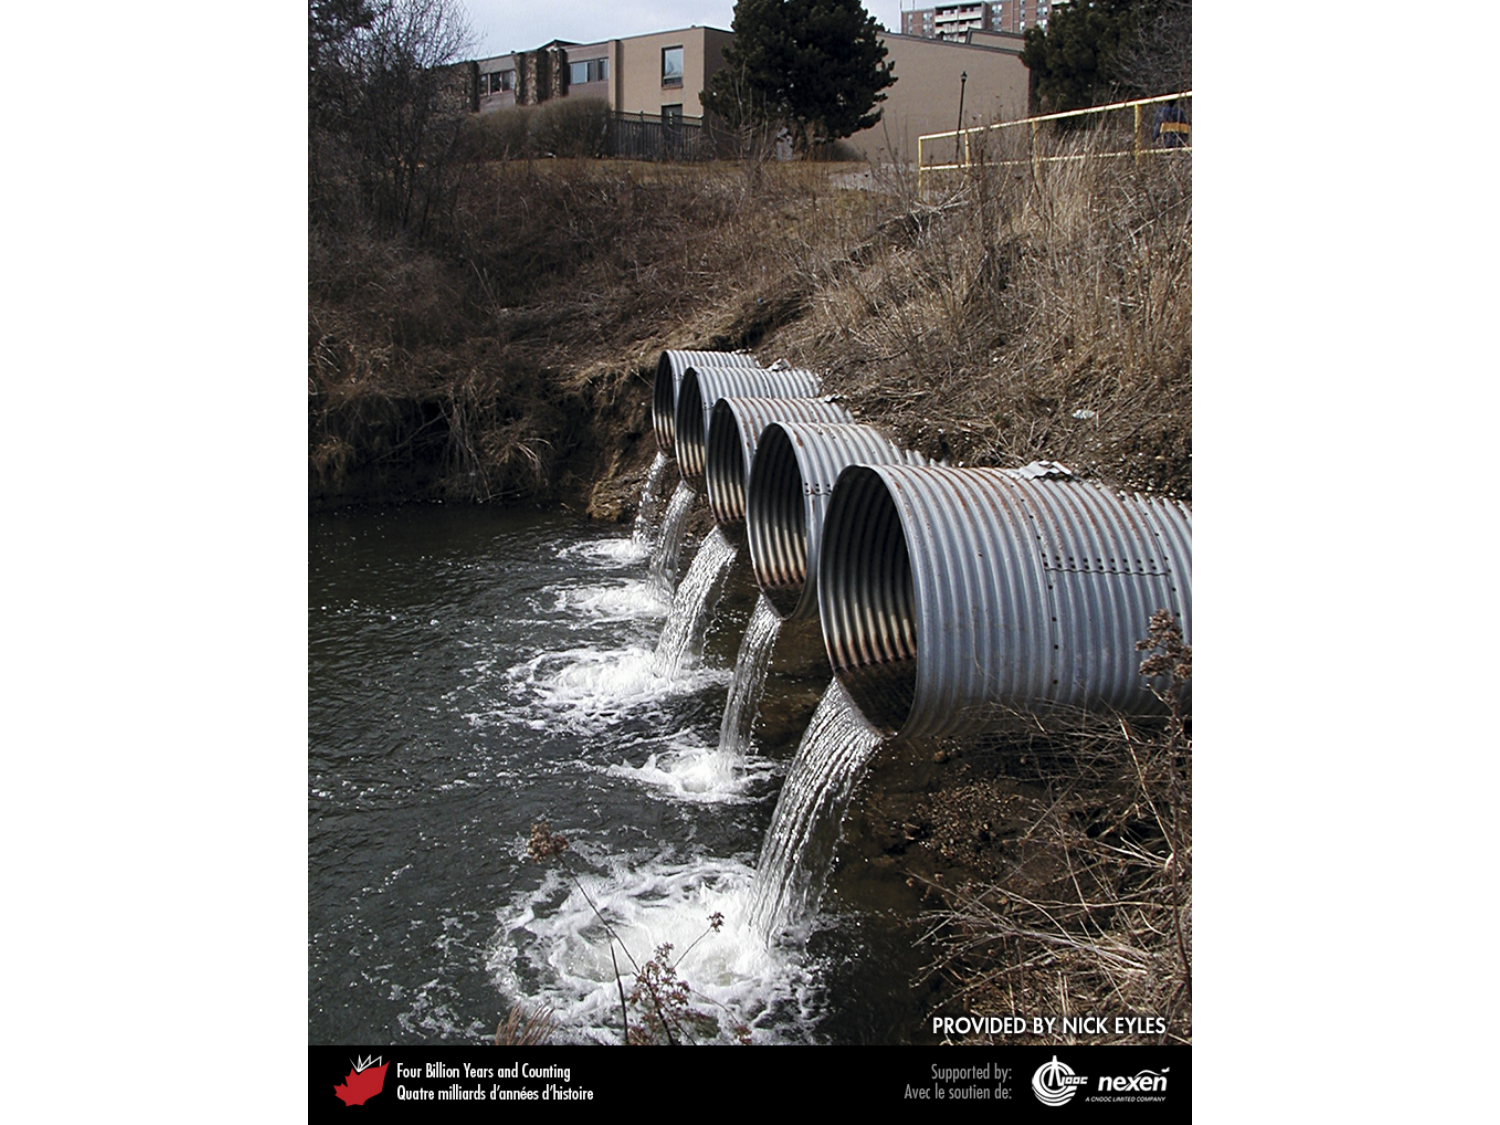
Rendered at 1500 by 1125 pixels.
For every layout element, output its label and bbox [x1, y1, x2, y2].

picture [308, 0, 1192, 1125]
